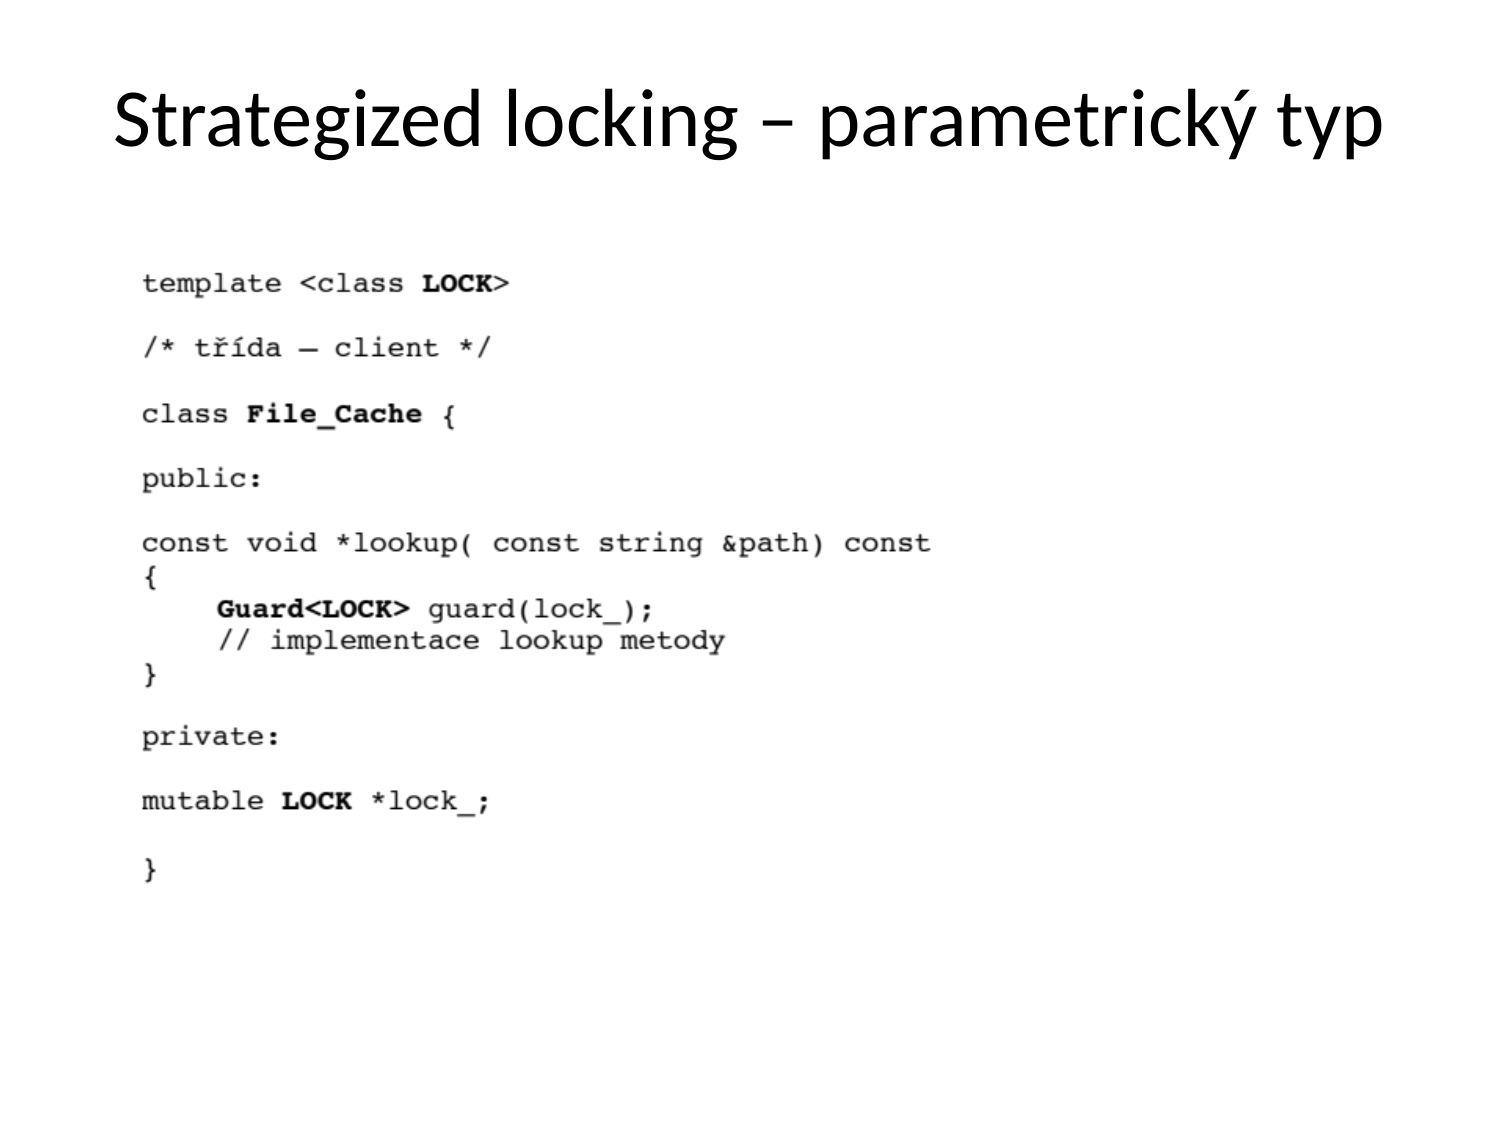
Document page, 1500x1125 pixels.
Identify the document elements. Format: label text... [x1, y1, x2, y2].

title Strategized locking – parametrický typ [75, 45, 1425, 181]
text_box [142, 267, 1268, 912]
